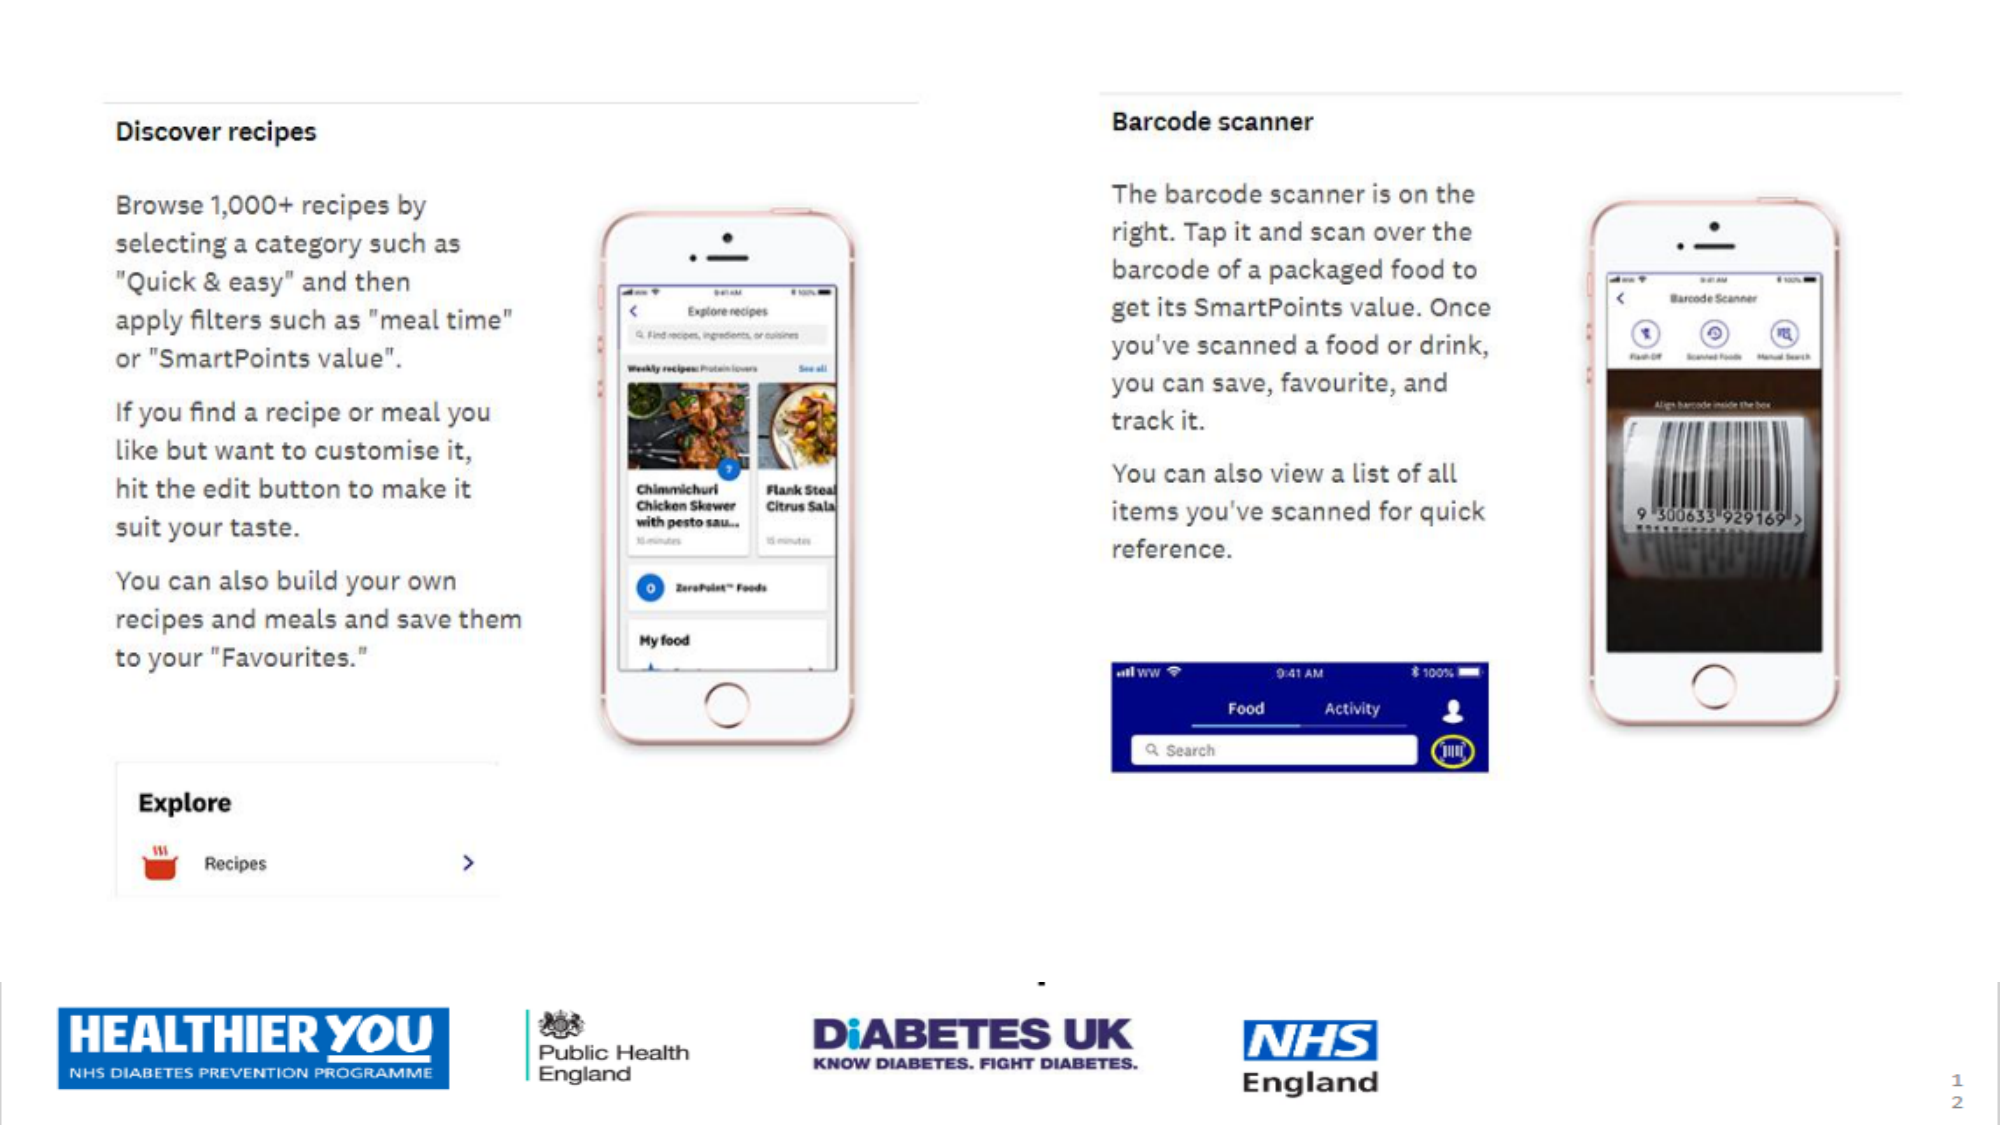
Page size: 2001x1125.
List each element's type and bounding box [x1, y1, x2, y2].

picture [0, 981, 2000, 1125]
picture [80, 78, 1934, 951]
